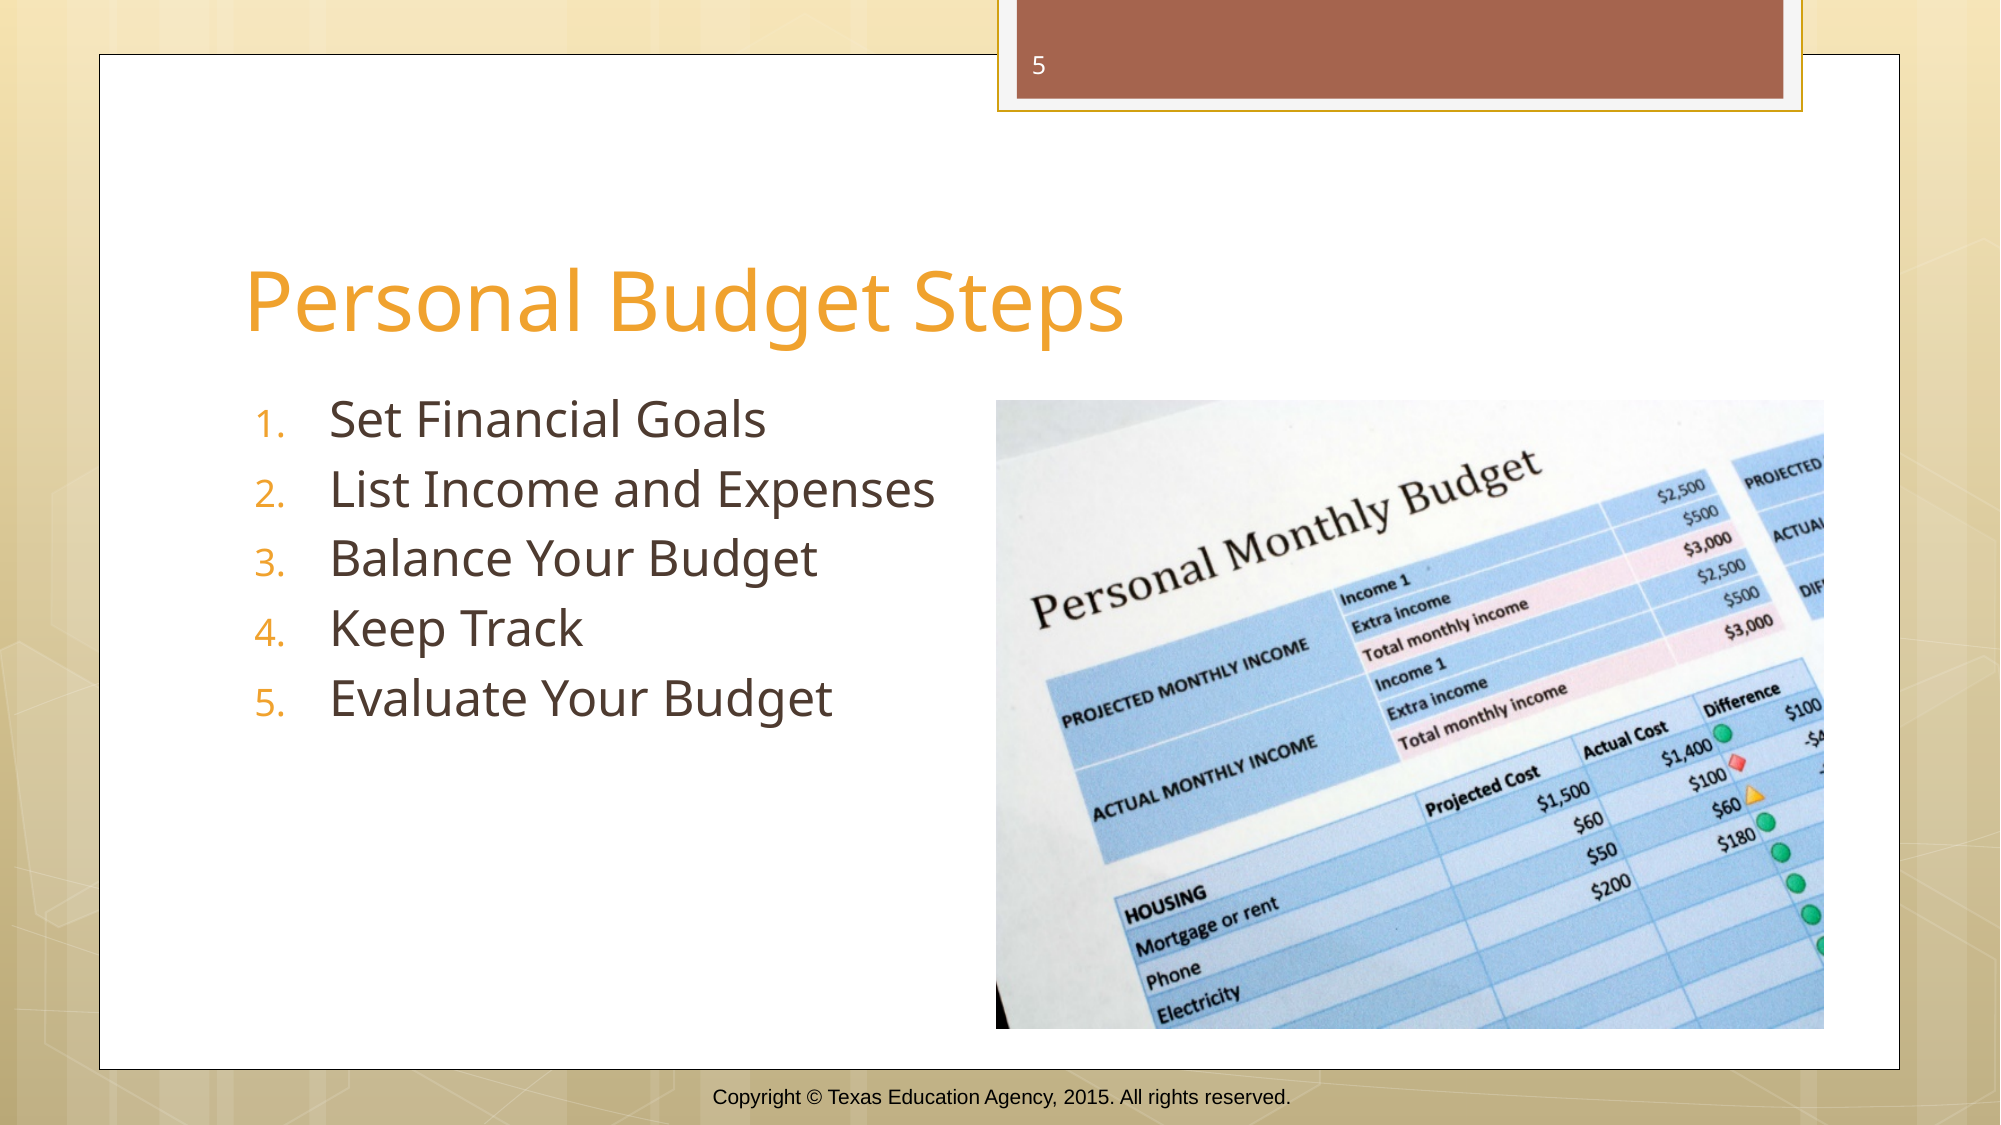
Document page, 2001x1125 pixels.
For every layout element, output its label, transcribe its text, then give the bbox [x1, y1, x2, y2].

list Set Financial Goals List Income and Expenses Balance Your Budget Keep Track Evaluate Your Budget [228, 379, 976, 953]
slide_number 5 [1016, 36, 1309, 97]
title Personal Budget Steps [228, 168, 1765, 357]
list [996, 400, 1824, 1029]
text_box Copyright © Texas Education Agency, 2015. All rights reserved. [626, 1076, 1377, 1117]
